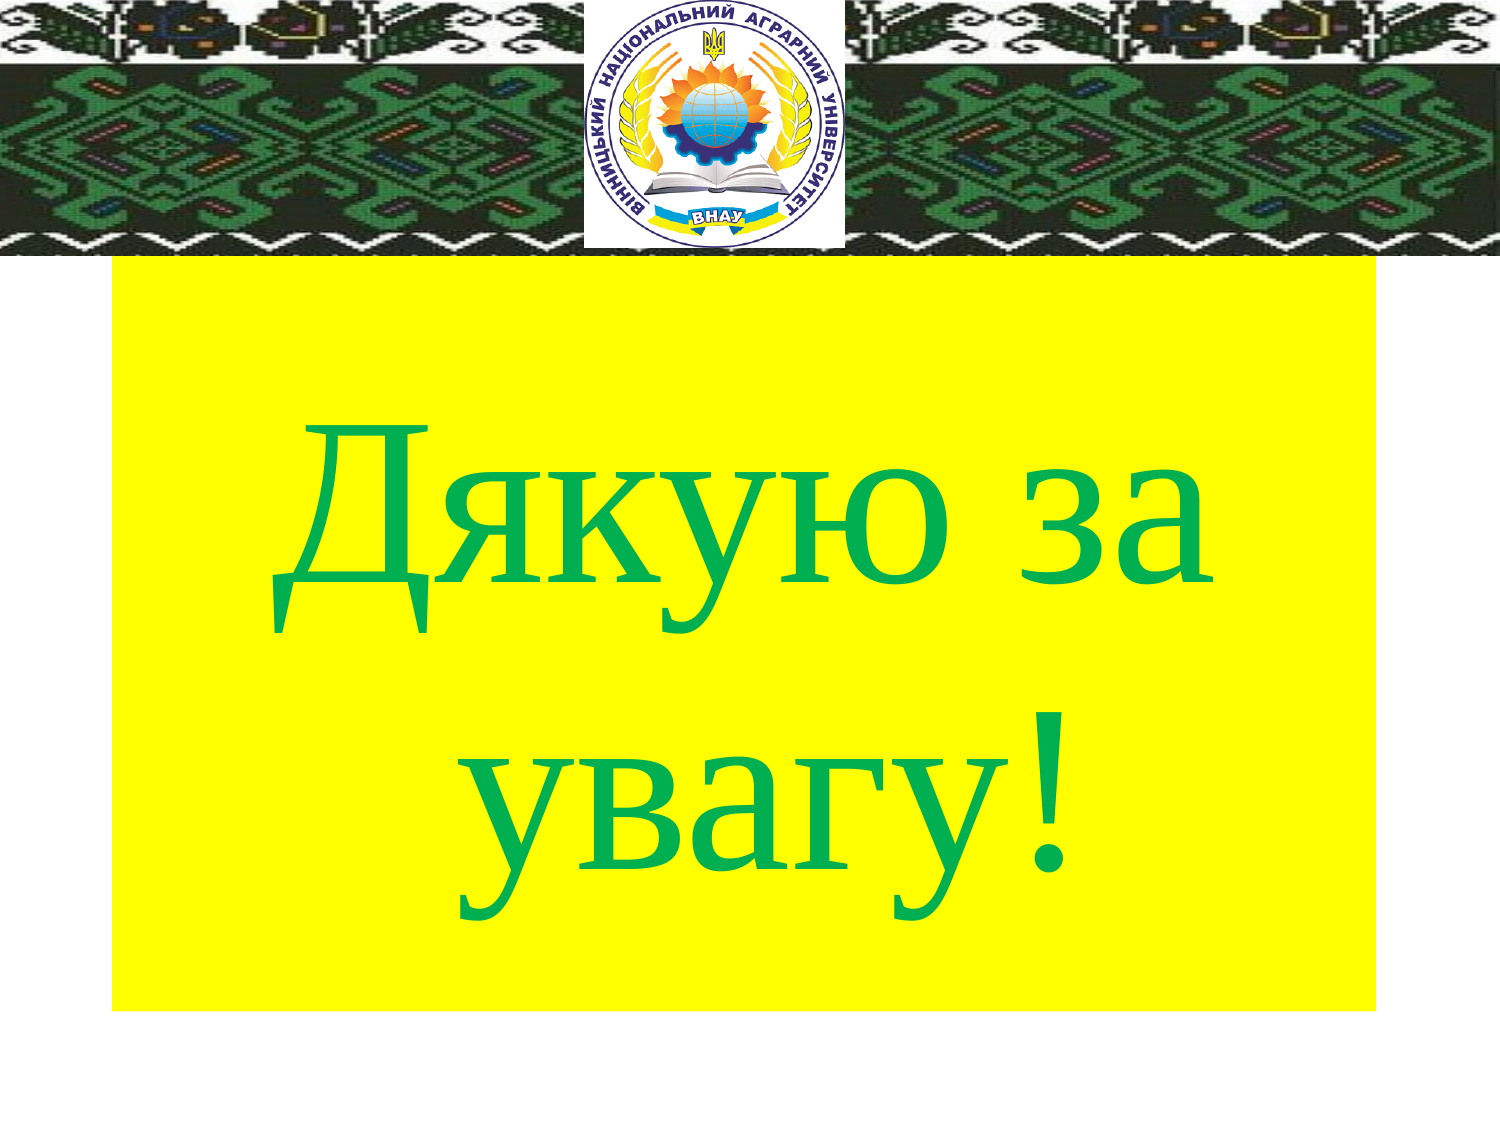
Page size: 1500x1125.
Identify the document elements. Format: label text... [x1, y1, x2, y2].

list Дякую за увагу! [112, 265, 1376, 1012]
picture [0, 0, 1500, 256]
